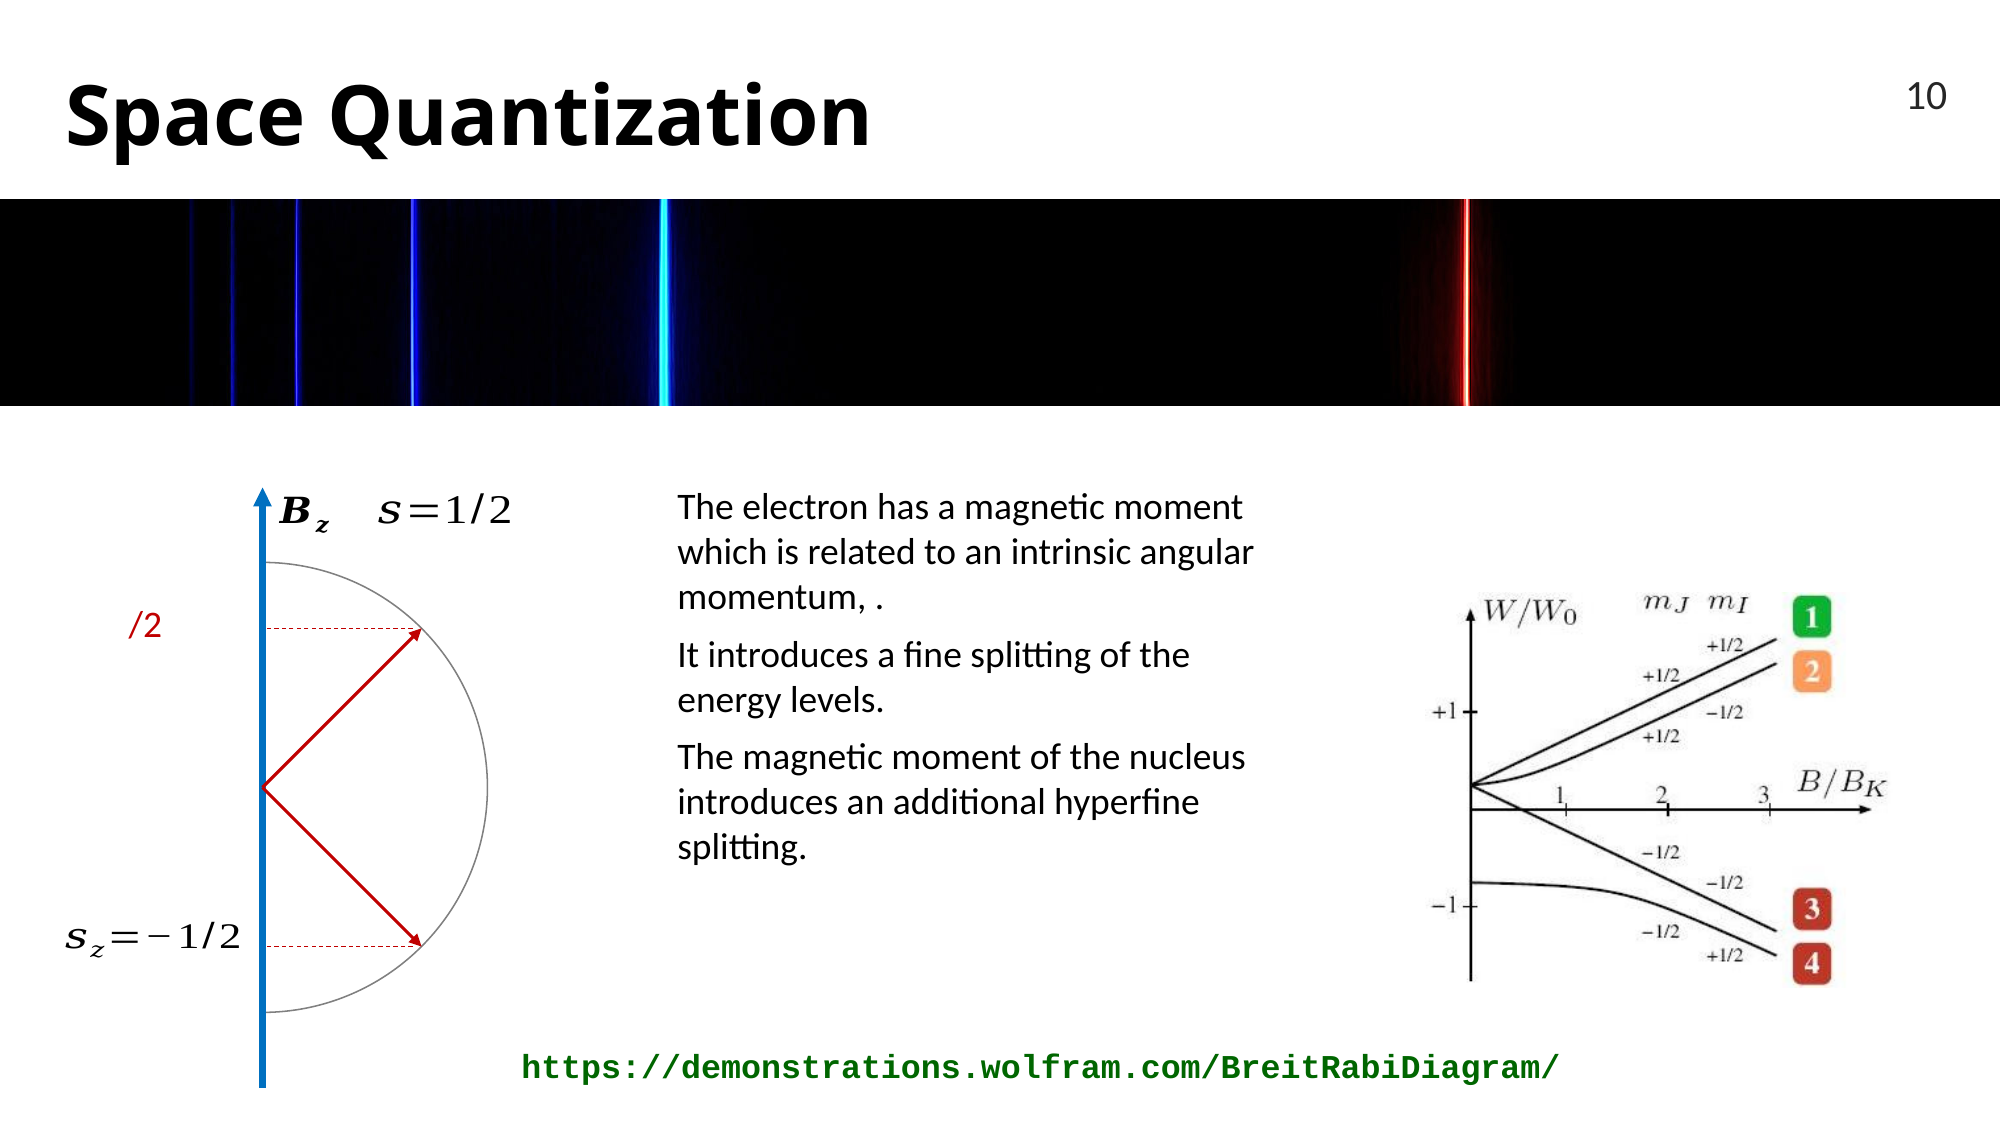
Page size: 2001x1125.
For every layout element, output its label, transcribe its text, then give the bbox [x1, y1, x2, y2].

picture [0, 199, 2000, 406]
picture [1424, 592, 1893, 988]
slide_number 10 [1850, 59, 1963, 125]
text_box [266, 561, 489, 1014]
title Space Quantization [50, 59, 1775, 177]
text_box https://demonstrations.wolfram.com/BreitRabiDiagram/ [506, 1037, 1577, 1093]
